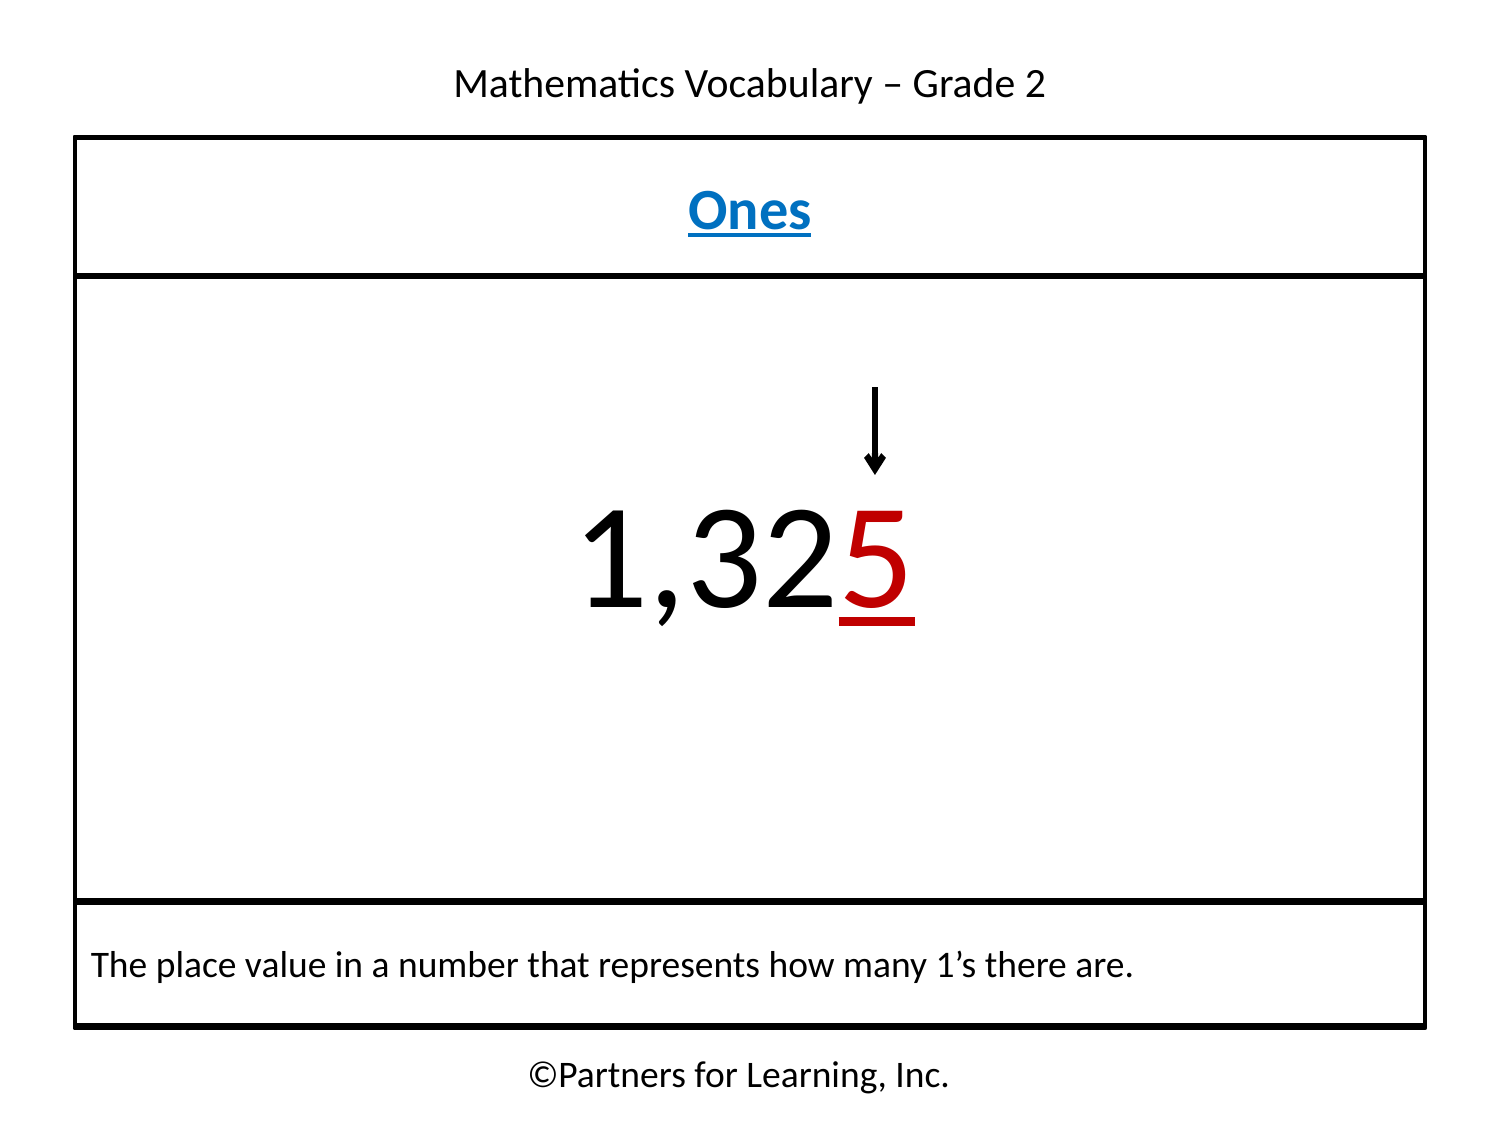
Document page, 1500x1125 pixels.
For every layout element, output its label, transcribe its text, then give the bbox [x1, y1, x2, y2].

footer ©Partners for Learning, Inc. [512, 1042, 988, 1103]
text_box Ones [474, 163, 1025, 249]
text_box [74, 137, 1425, 275]
text_box [74, 275, 1425, 900]
text_box [74, 900, 1425, 1025]
text_box 1,325 [474, 449, 1013, 645]
text_box The place value in a number that represents how many 1’s there are. [76, 932, 1364, 992]
